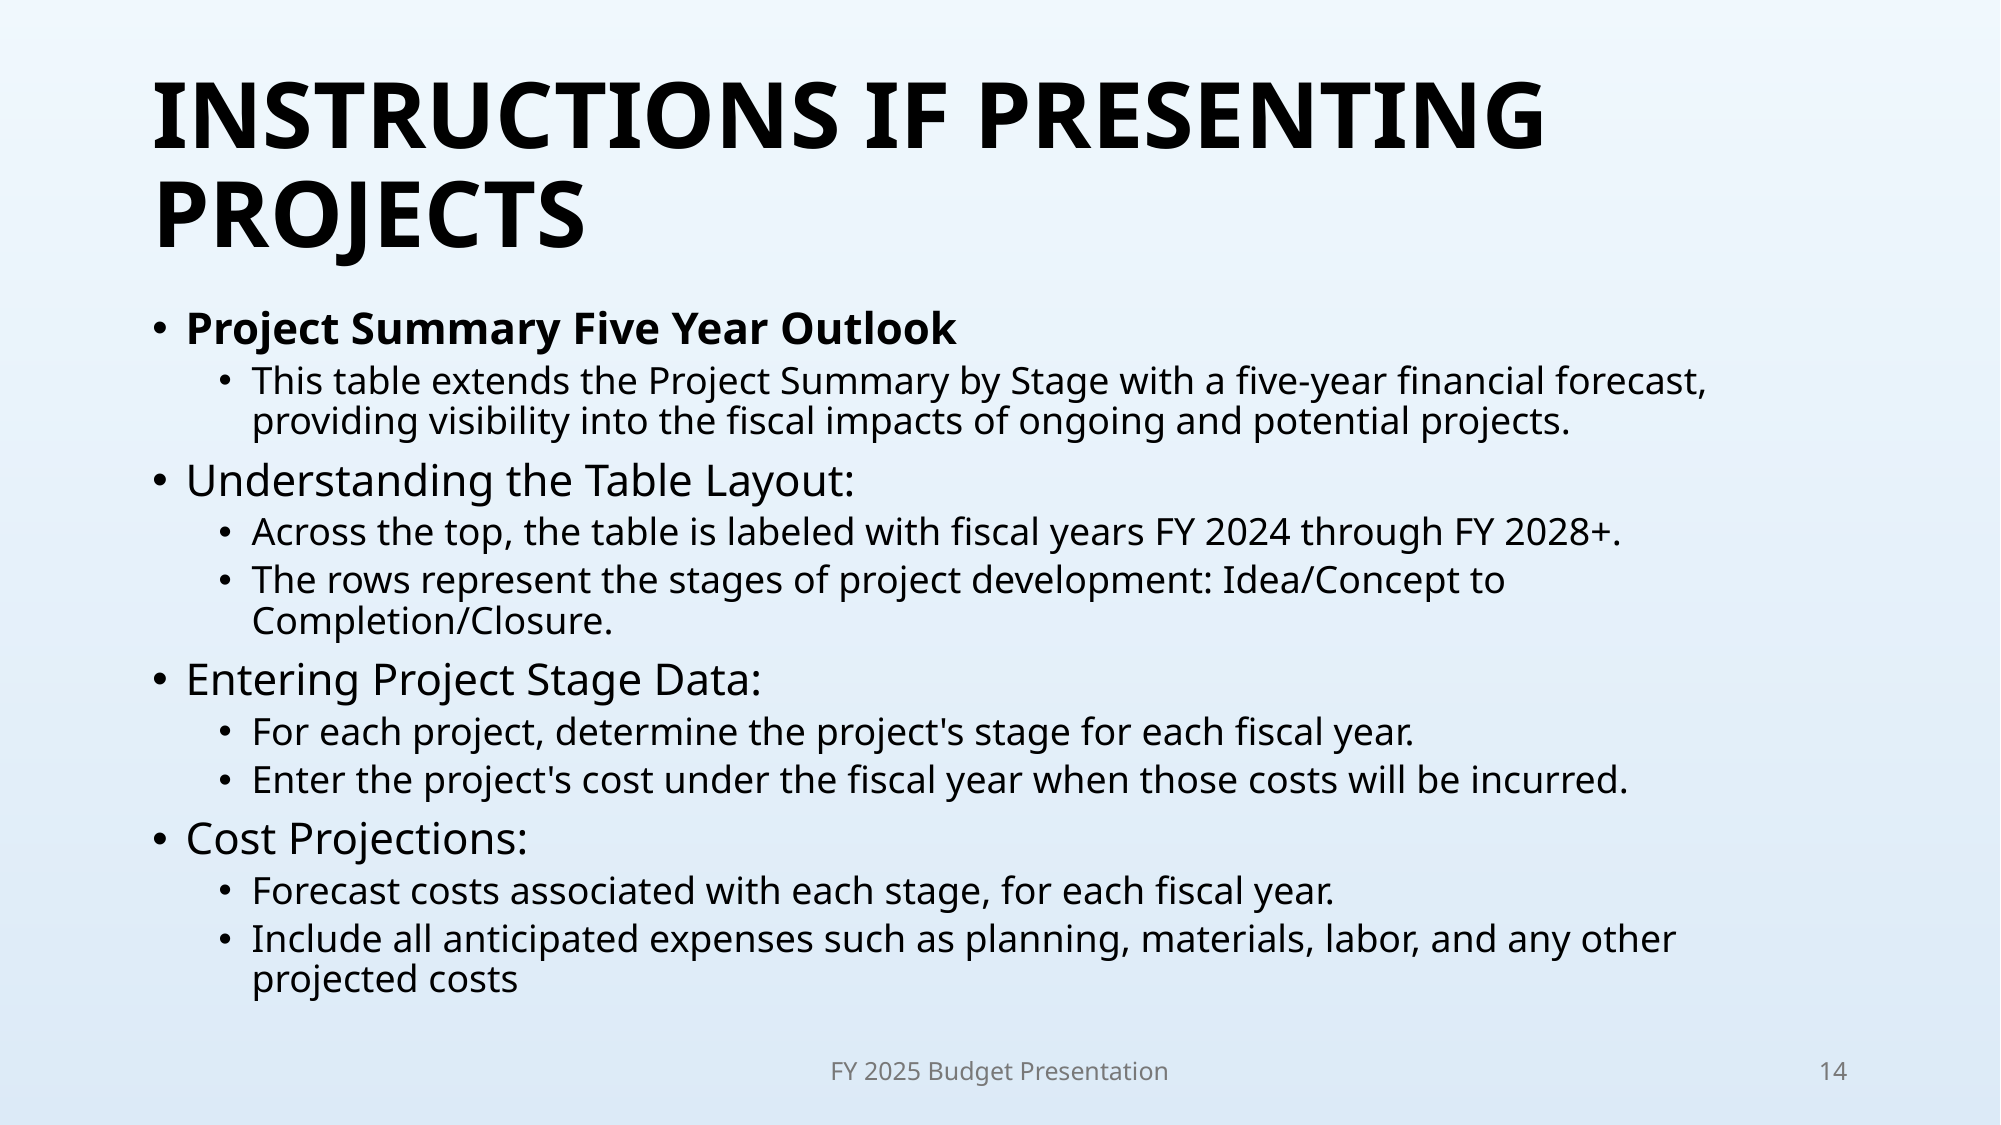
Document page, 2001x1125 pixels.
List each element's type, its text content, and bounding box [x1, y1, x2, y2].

footer FY 2025 Budget Presentation [662, 1042, 1338, 1103]
list Project Summary Five Year Outlook This table extends the Project Summary by Stage with a five-year financial forecast, providing visibility into the fiscal impacts of ongoing and potential projects. Understanding the Table Layout: Across the top, the table is labeled with fiscal years FY 2024 through FY 2028+. The rows represent the stages of project development: Idea/Concept to Completion/Closure. Entering Project Stage Data: For each project, determine the project's stage for each fiscal year. Enter the project's cost under the fiscal year when those costs will be incurred. Cost Projections: Forecast costs associated with each stage, for each fiscal year. Include all anticipated expenses such as planning, materials, labor, and any other projected costs [137, 299, 1863, 1014]
slide_number 14 [1412, 1042, 1863, 1103]
title INSTRUCTIONS IF PRESENTING PROJECTS [137, 59, 1863, 278]
